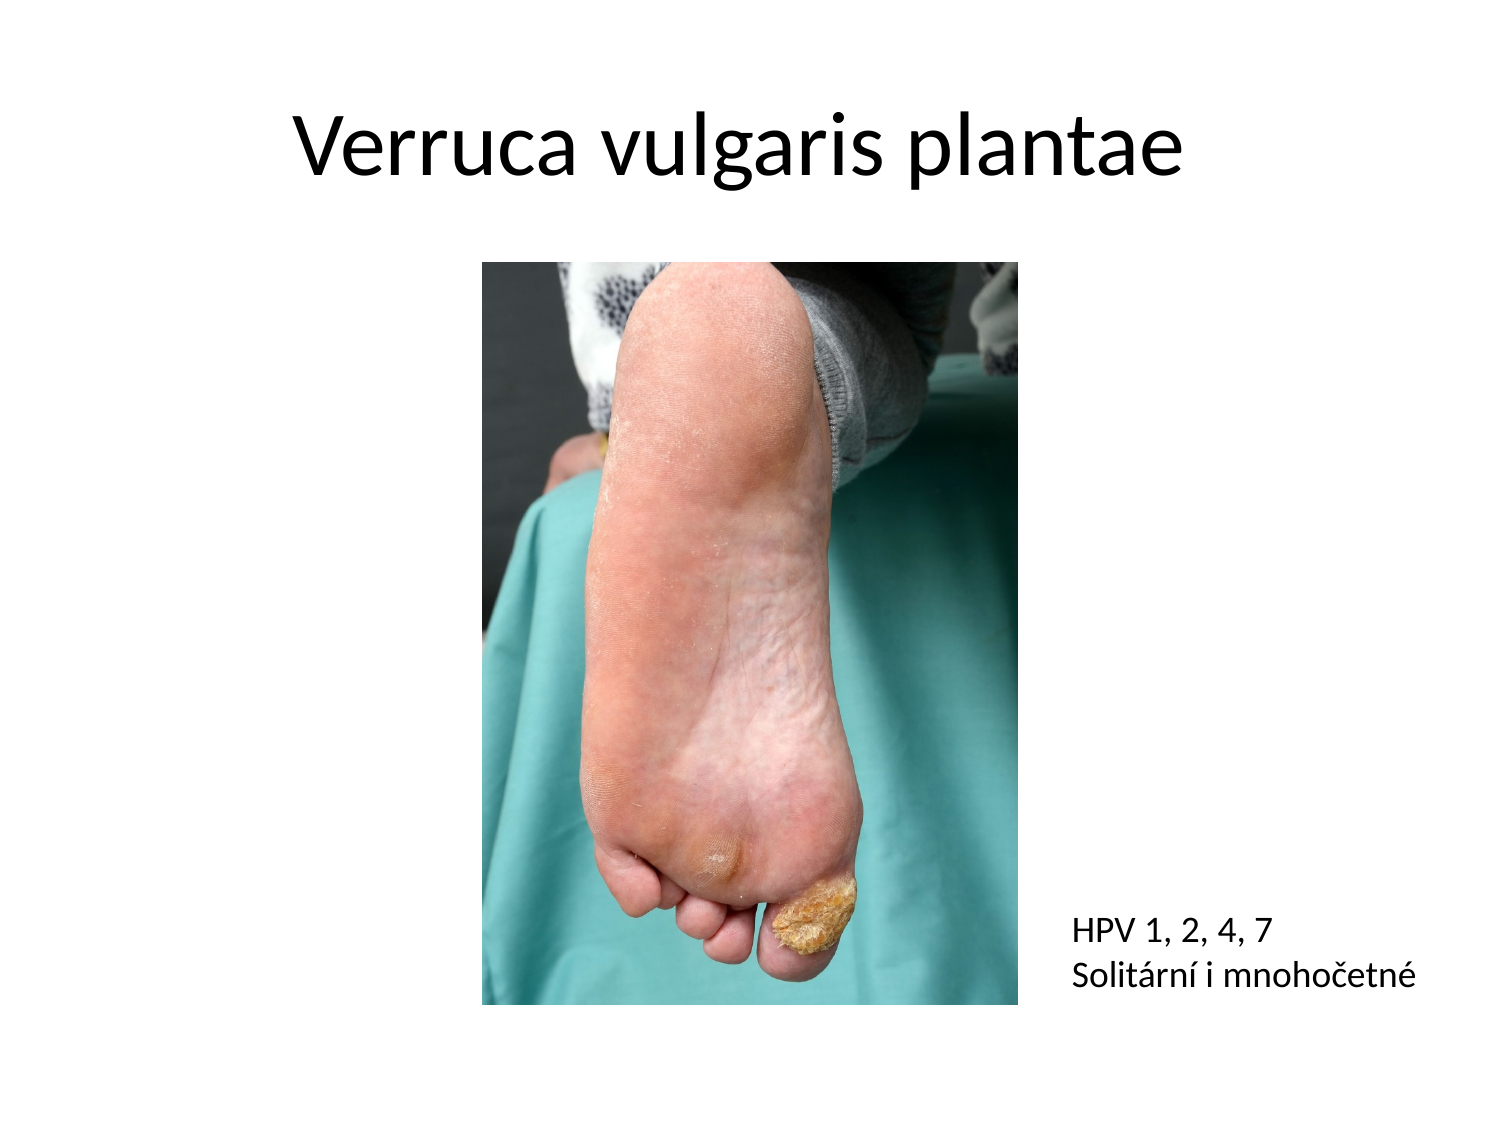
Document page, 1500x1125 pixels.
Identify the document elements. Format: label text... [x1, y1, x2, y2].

title Verruca vulgaris plantae [75, 45, 1425, 233]
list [482, 262, 1018, 1005]
text_box HPV 1, 2, 4, 7 Solitární i mnohočetné [1057, 898, 1436, 1003]
